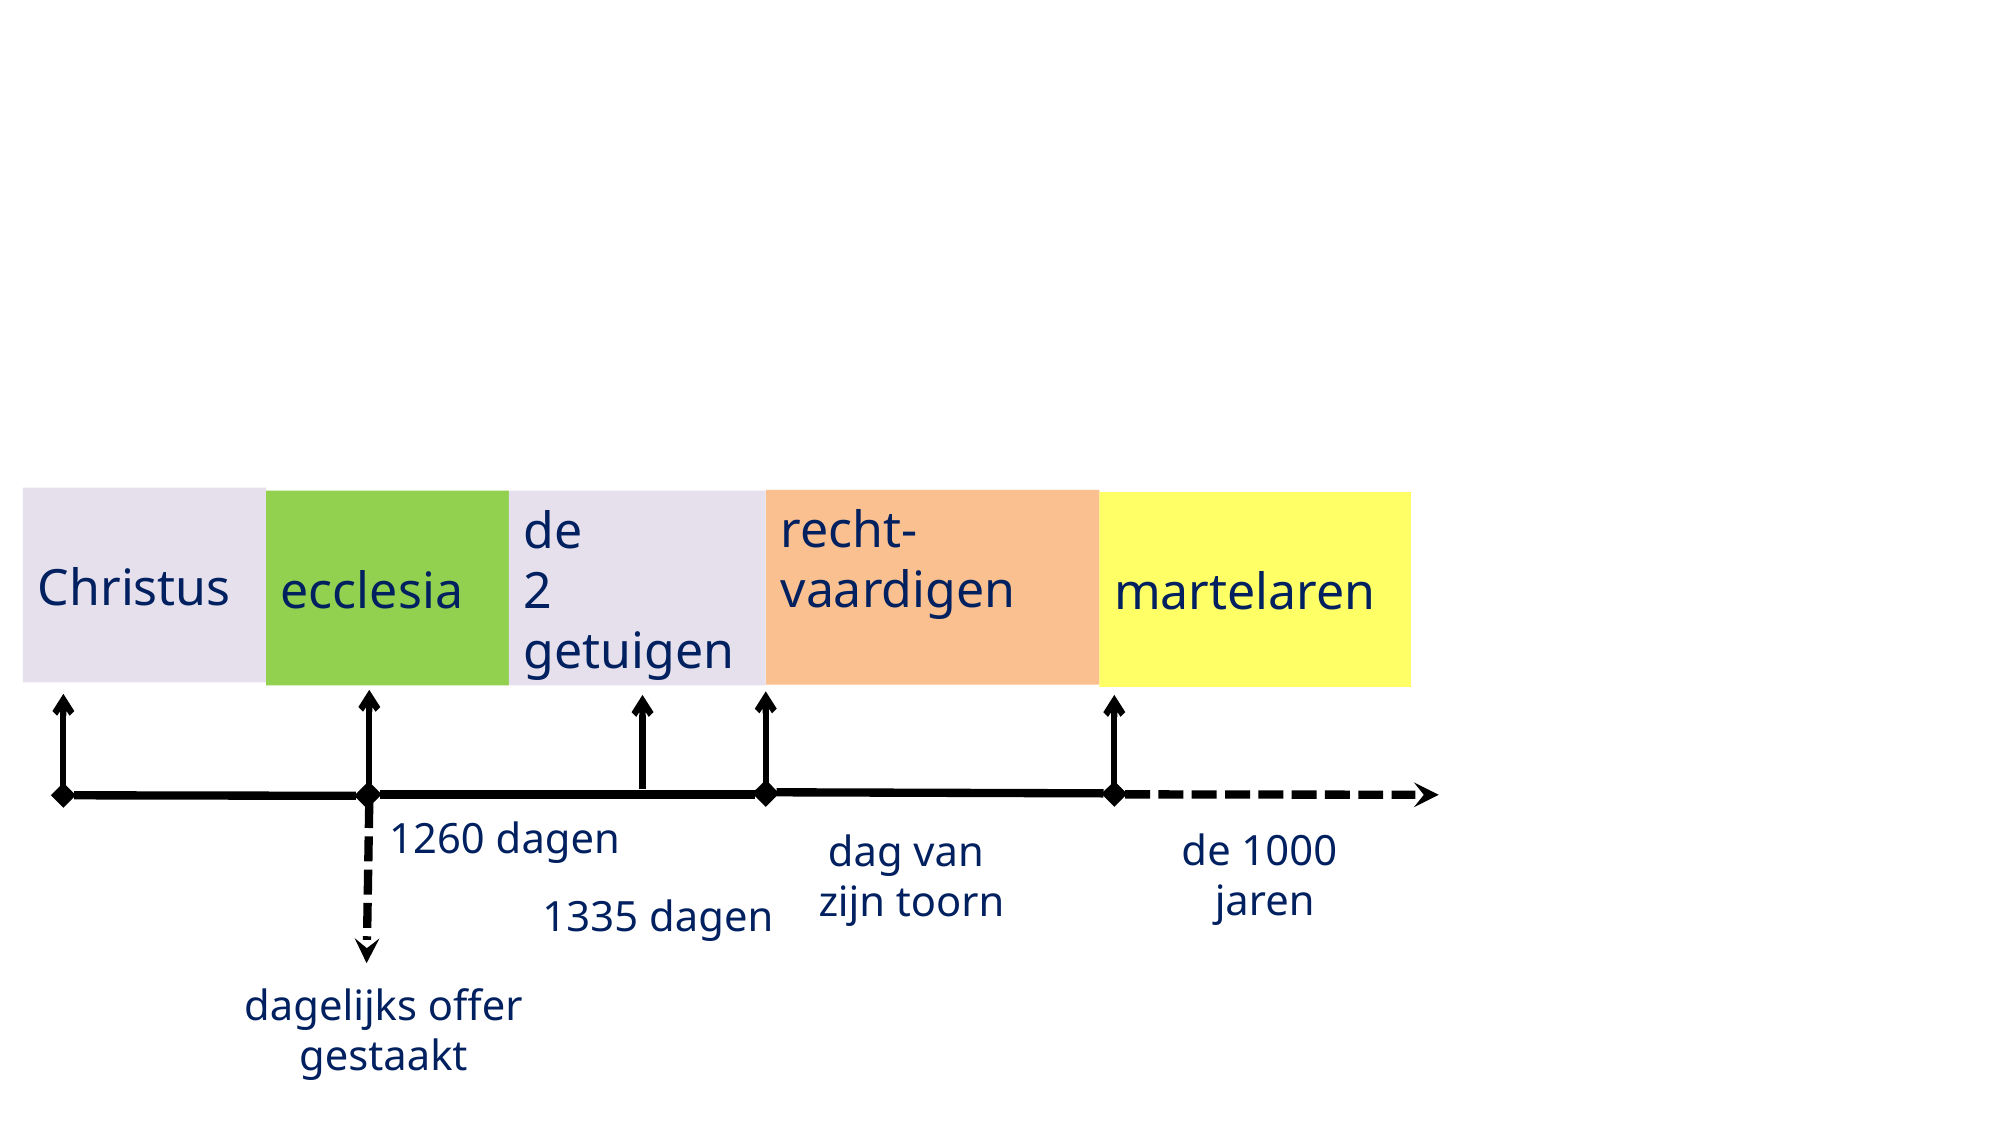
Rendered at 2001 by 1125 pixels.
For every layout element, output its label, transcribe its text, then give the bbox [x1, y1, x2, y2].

text_box recht- vaardigen [765, 489, 1100, 685]
text_box de 1000 jaren [1089, 816, 1440, 932]
text_box 1335 dagen [527, 882, 912, 948]
text_box 1260 dagen [374, 804, 759, 870]
text_box de 2 getuigen [508, 490, 766, 686]
text_box dag van zijn toorn [666, 817, 1157, 933]
text_box dagelijks offer gestaakt [160, 971, 607, 1086]
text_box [366, 802, 370, 964]
text_box ecclesia [266, 490, 508, 686]
text_box Christus [22, 487, 266, 683]
text_box martelaren [1099, 492, 1411, 687]
